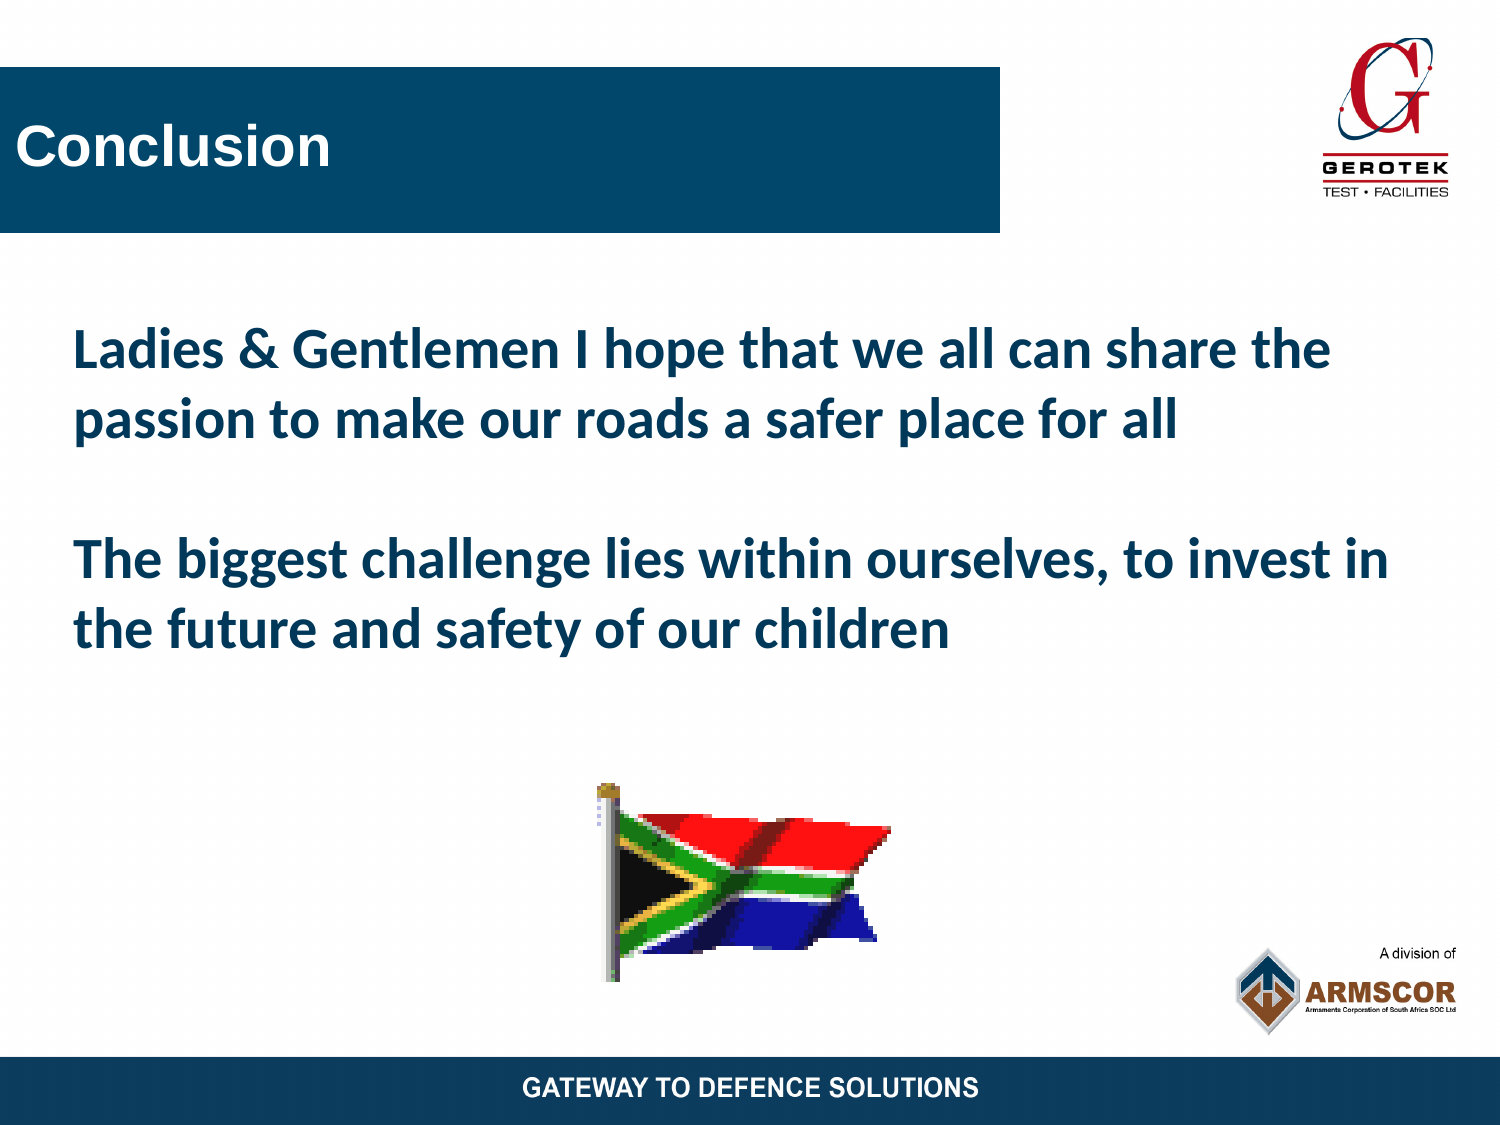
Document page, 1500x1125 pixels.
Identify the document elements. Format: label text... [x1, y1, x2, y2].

picture [97, 135, 123, 165]
picture [130, 135, 157, 166]
picture [301, 135, 327, 165]
picture [18, 126, 54, 166]
picture [249, 136, 256, 165]
picture [59, 135, 89, 166]
picture [215, 135, 241, 166]
picture [0, 0, 1500, 1125]
text_box Ladies & Gentlemen I hope that we all can share the passion to make our roads a safer place for all The biggest challenge lies within ourselves, to invest in the future and safety of our children [69, 309, 1395, 660]
picture [263, 135, 293, 166]
picture [165, 124, 172, 165]
picture [180, 136, 207, 166]
